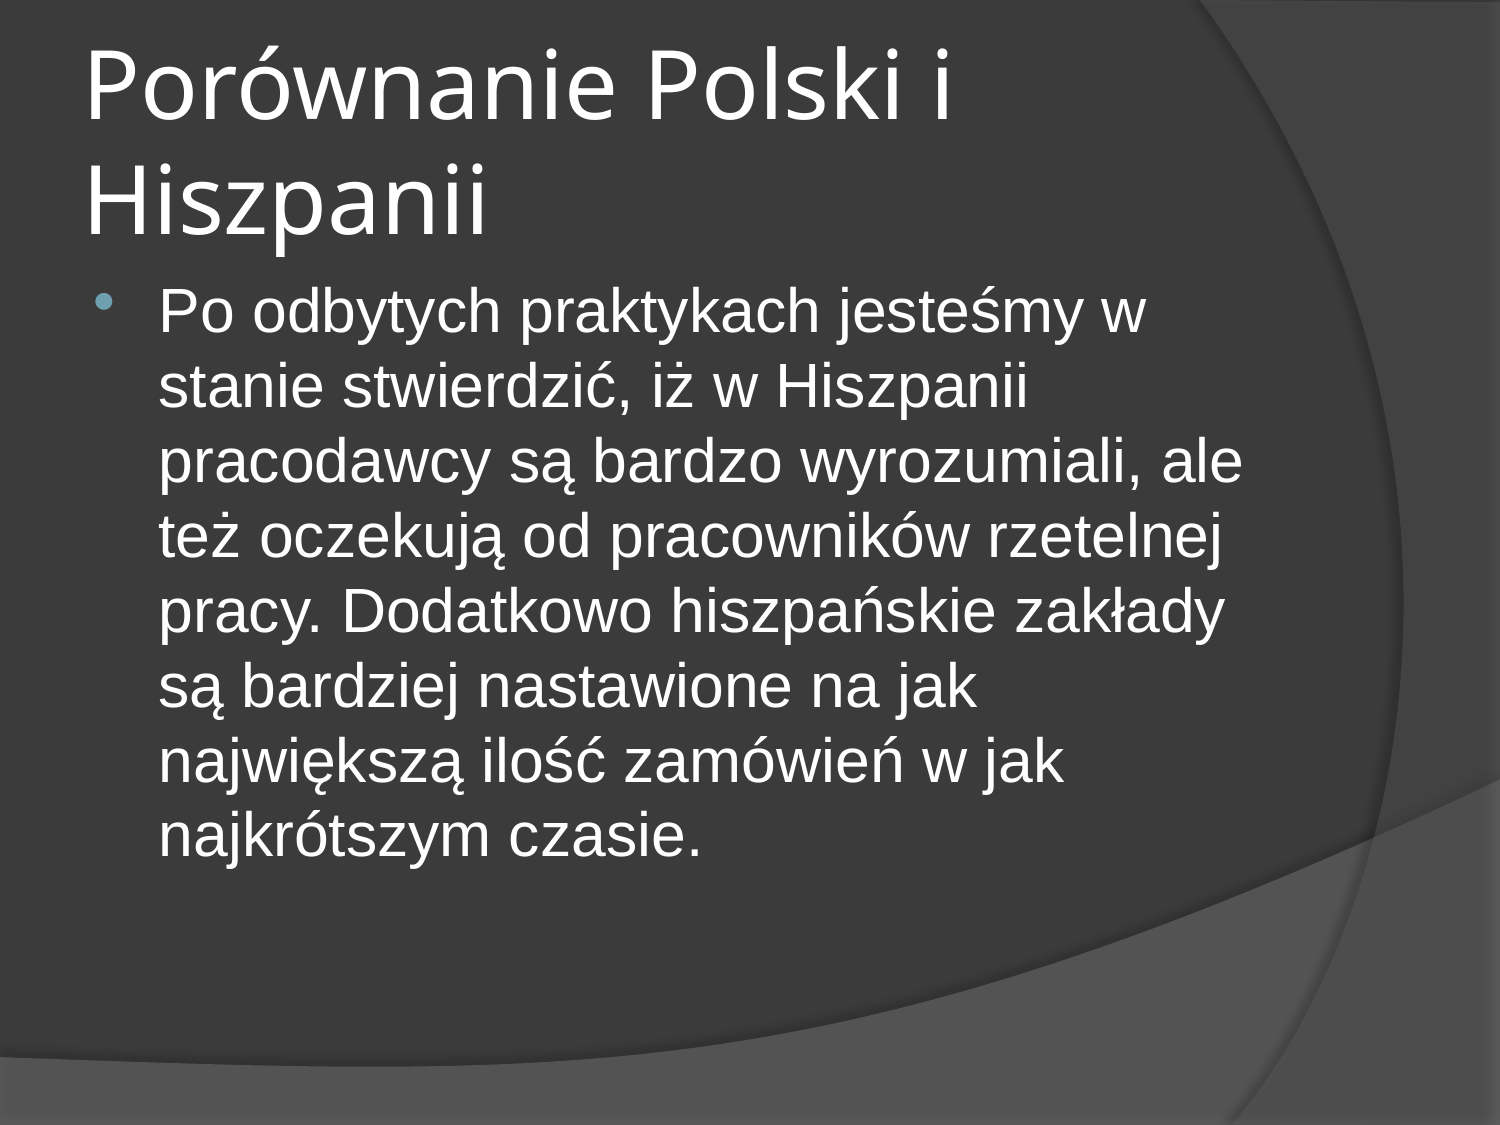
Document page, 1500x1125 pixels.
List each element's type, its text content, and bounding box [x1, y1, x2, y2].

list Po odbytych praktykach jesteśmy w stanie stwierdzić, iż w Hiszpanii pracodawcy są bardzo wyrozumiali, ale też oczekują od pracowników rzetelnej pracy. Dodatkowo hiszpańskie zakłady są bardziej nastawione na jak największą ilość zamówień w jak najkrótszym czasie. [75, 262, 1300, 1005]
title Porównanie Polski i Hiszpanii [75, 45, 1300, 233]
